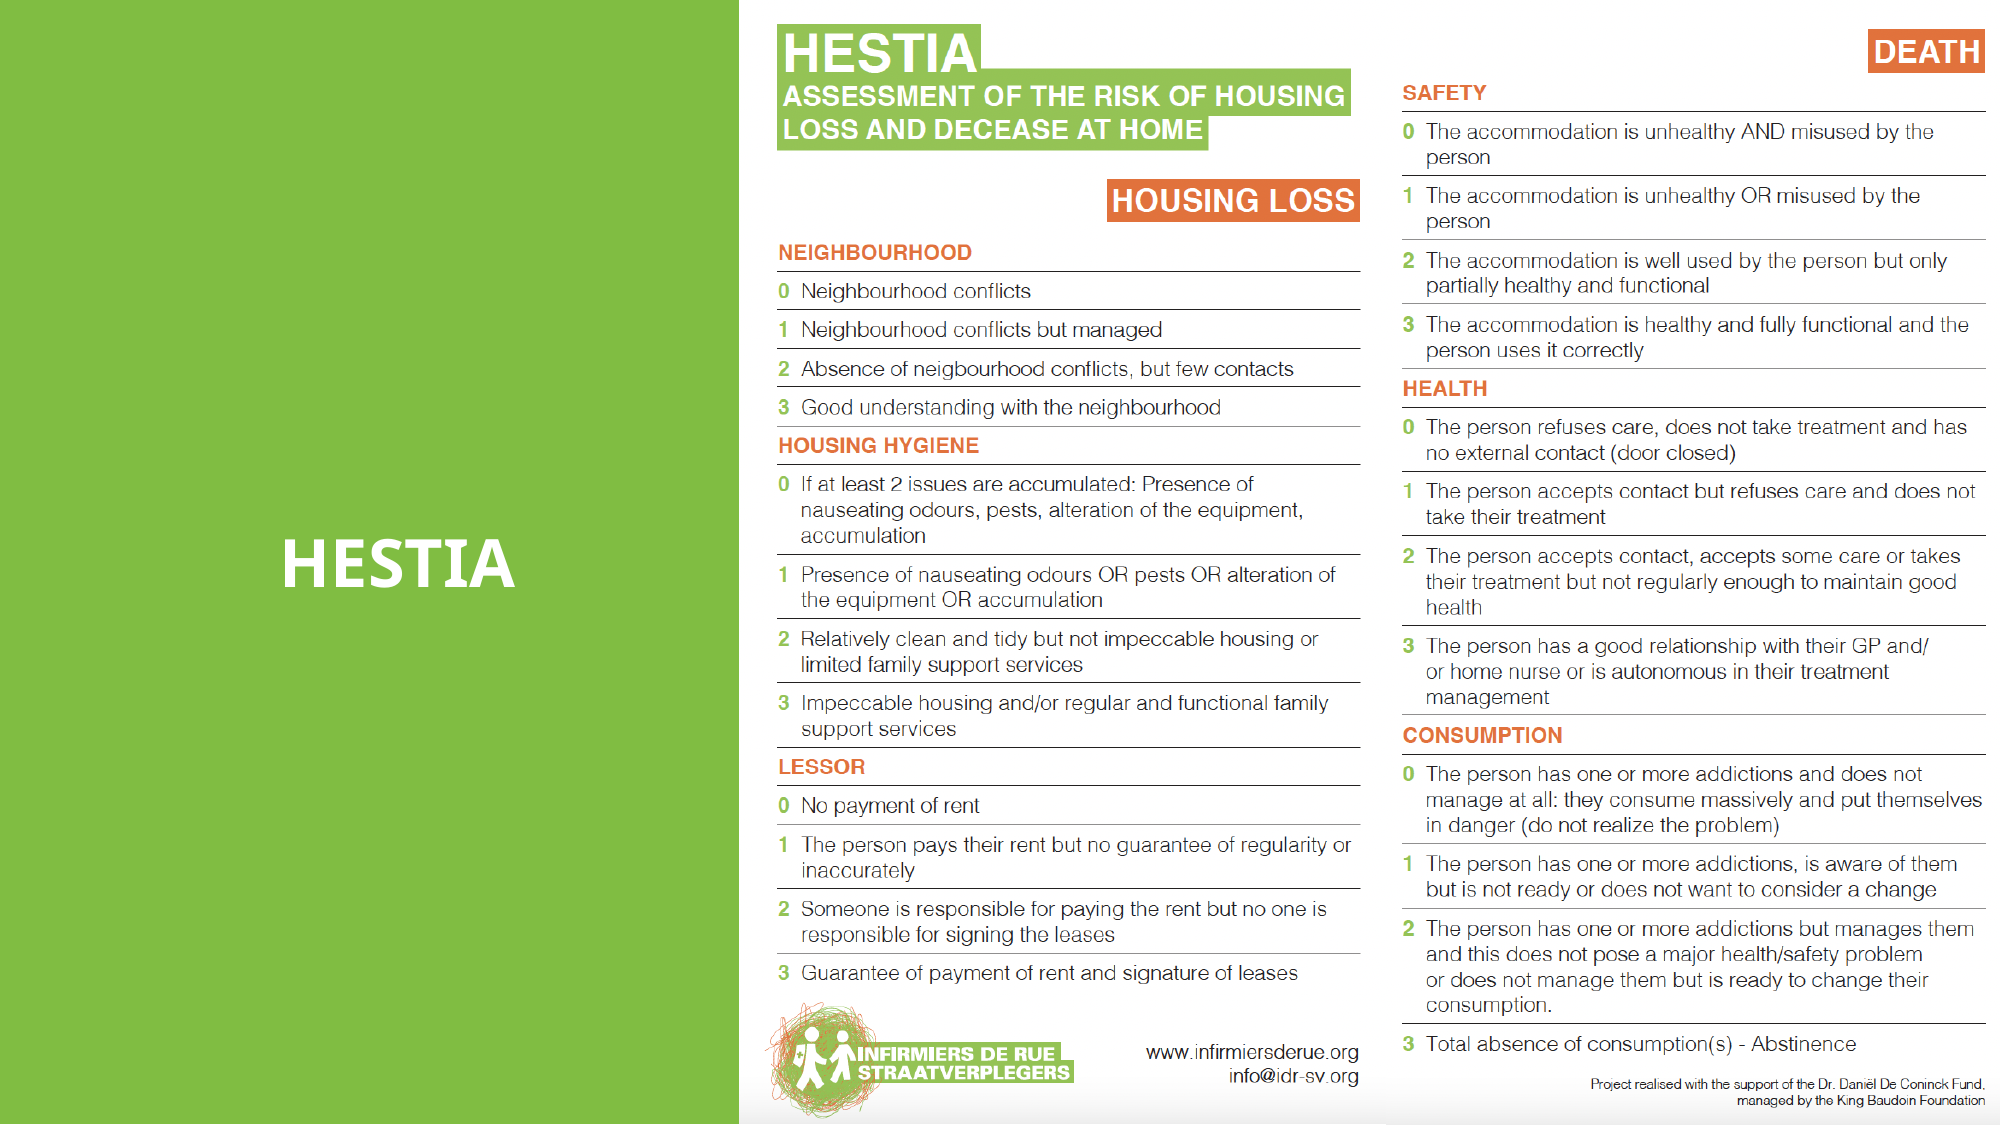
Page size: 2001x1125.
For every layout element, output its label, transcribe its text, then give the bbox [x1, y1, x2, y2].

text_box HESTIA [153, 513, 643, 609]
picture [738, 0, 2000, 1125]
text_box [0, 0, 735, 1124]
